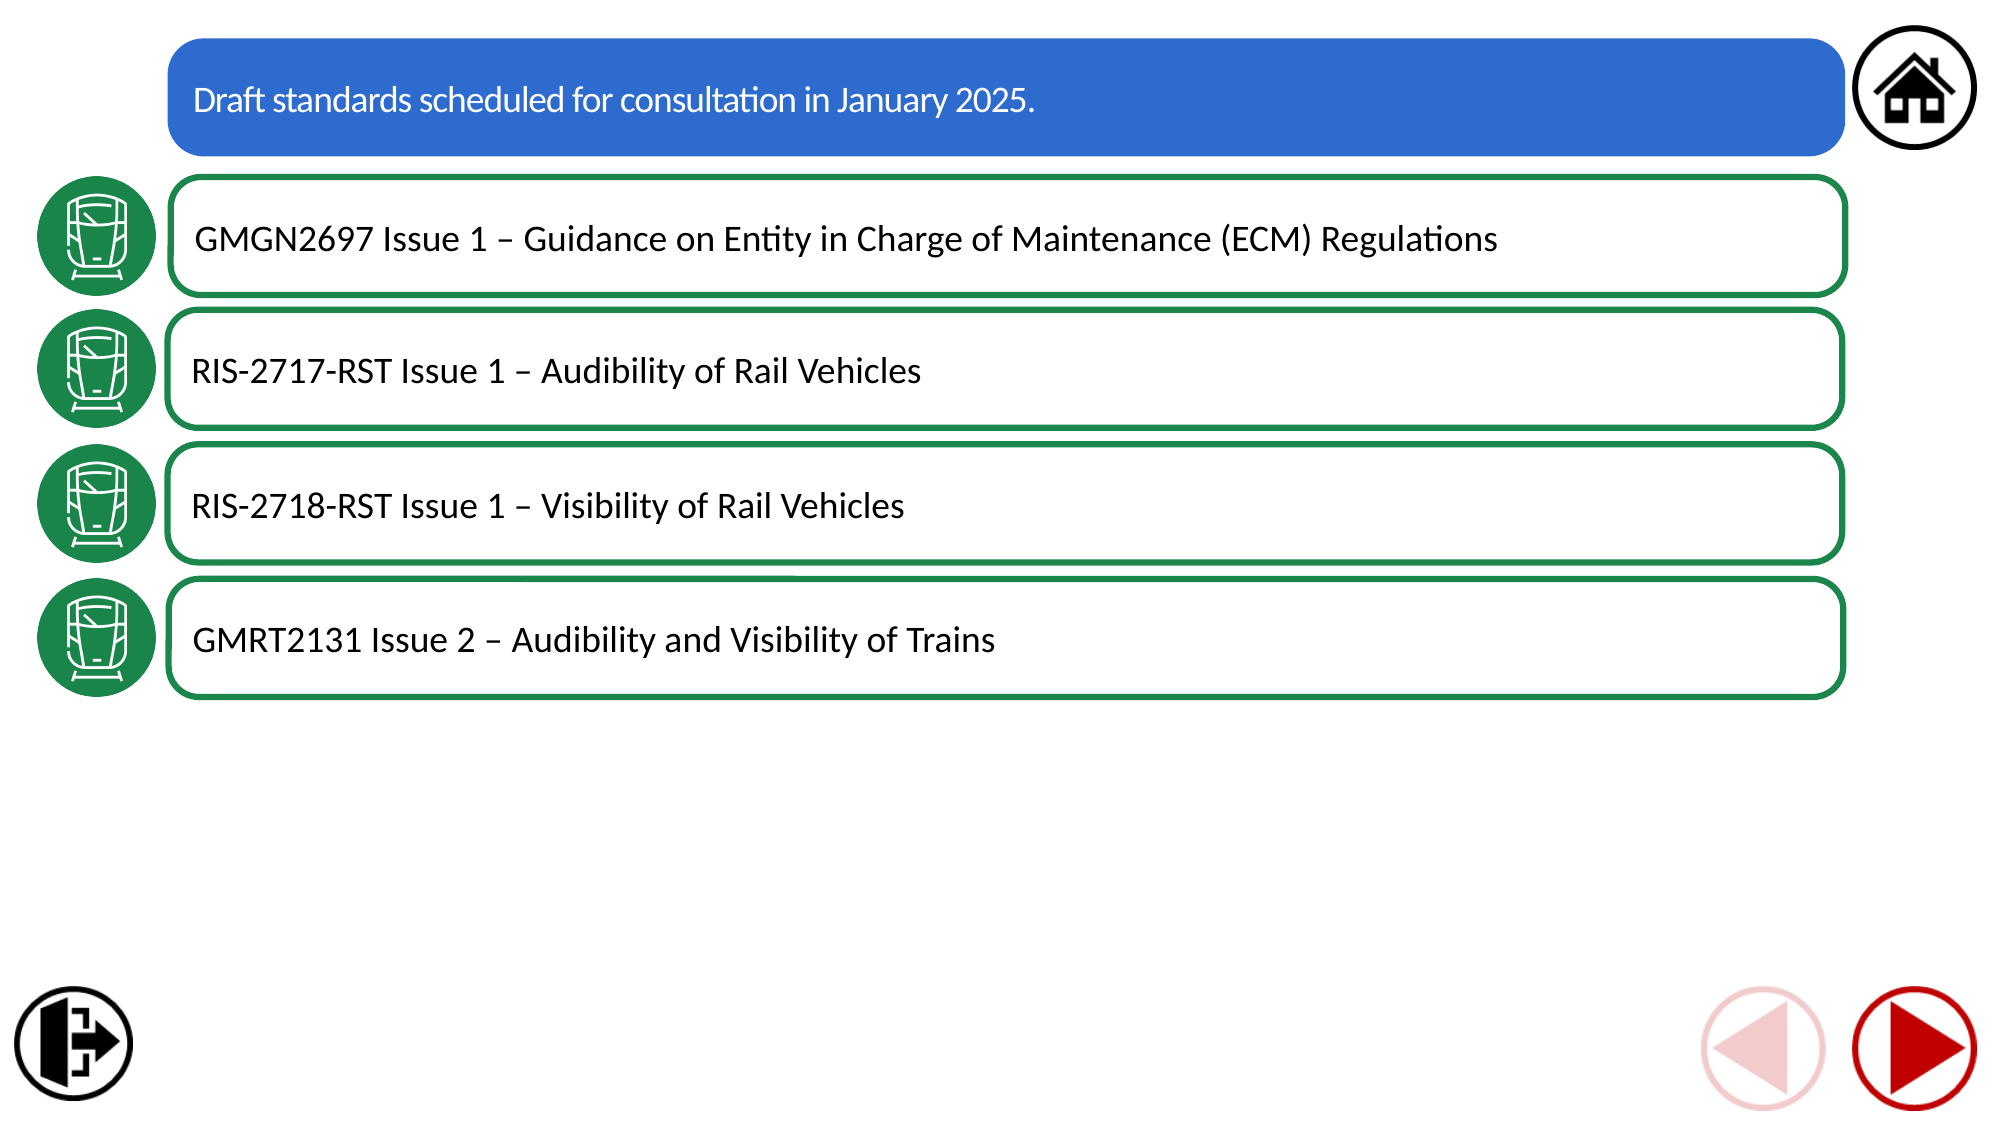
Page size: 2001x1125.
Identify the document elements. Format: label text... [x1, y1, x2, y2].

picture [14, 986, 133, 1101]
picture [37, 176, 156, 296]
text_box Draft standards scheduled for consultation in January 2025. [166, 37, 1847, 158]
text_box RIS-2717-RST Issue 1 – Audibility of Rail Vehicles [166, 308, 1844, 429]
picture [37, 309, 156, 428]
picture [37, 444, 156, 563]
text_box RIS-2718-RST Issue 1 – Visibility of Rail Vehicles [166, 443, 1844, 564]
picture [1851, 25, 1977, 150]
text_box GMGN2697 Issue 1 – Guidance on Entity in Charge of Maintenance (ECM) Regulations [169, 175, 1847, 297]
picture [1851, 986, 1977, 1111]
text_box GMRT2131 Issue 2 – Audibility and Visibility of Trains [167, 577, 1845, 699]
picture [37, 578, 156, 698]
picture [1701, 986, 1826, 1111]
